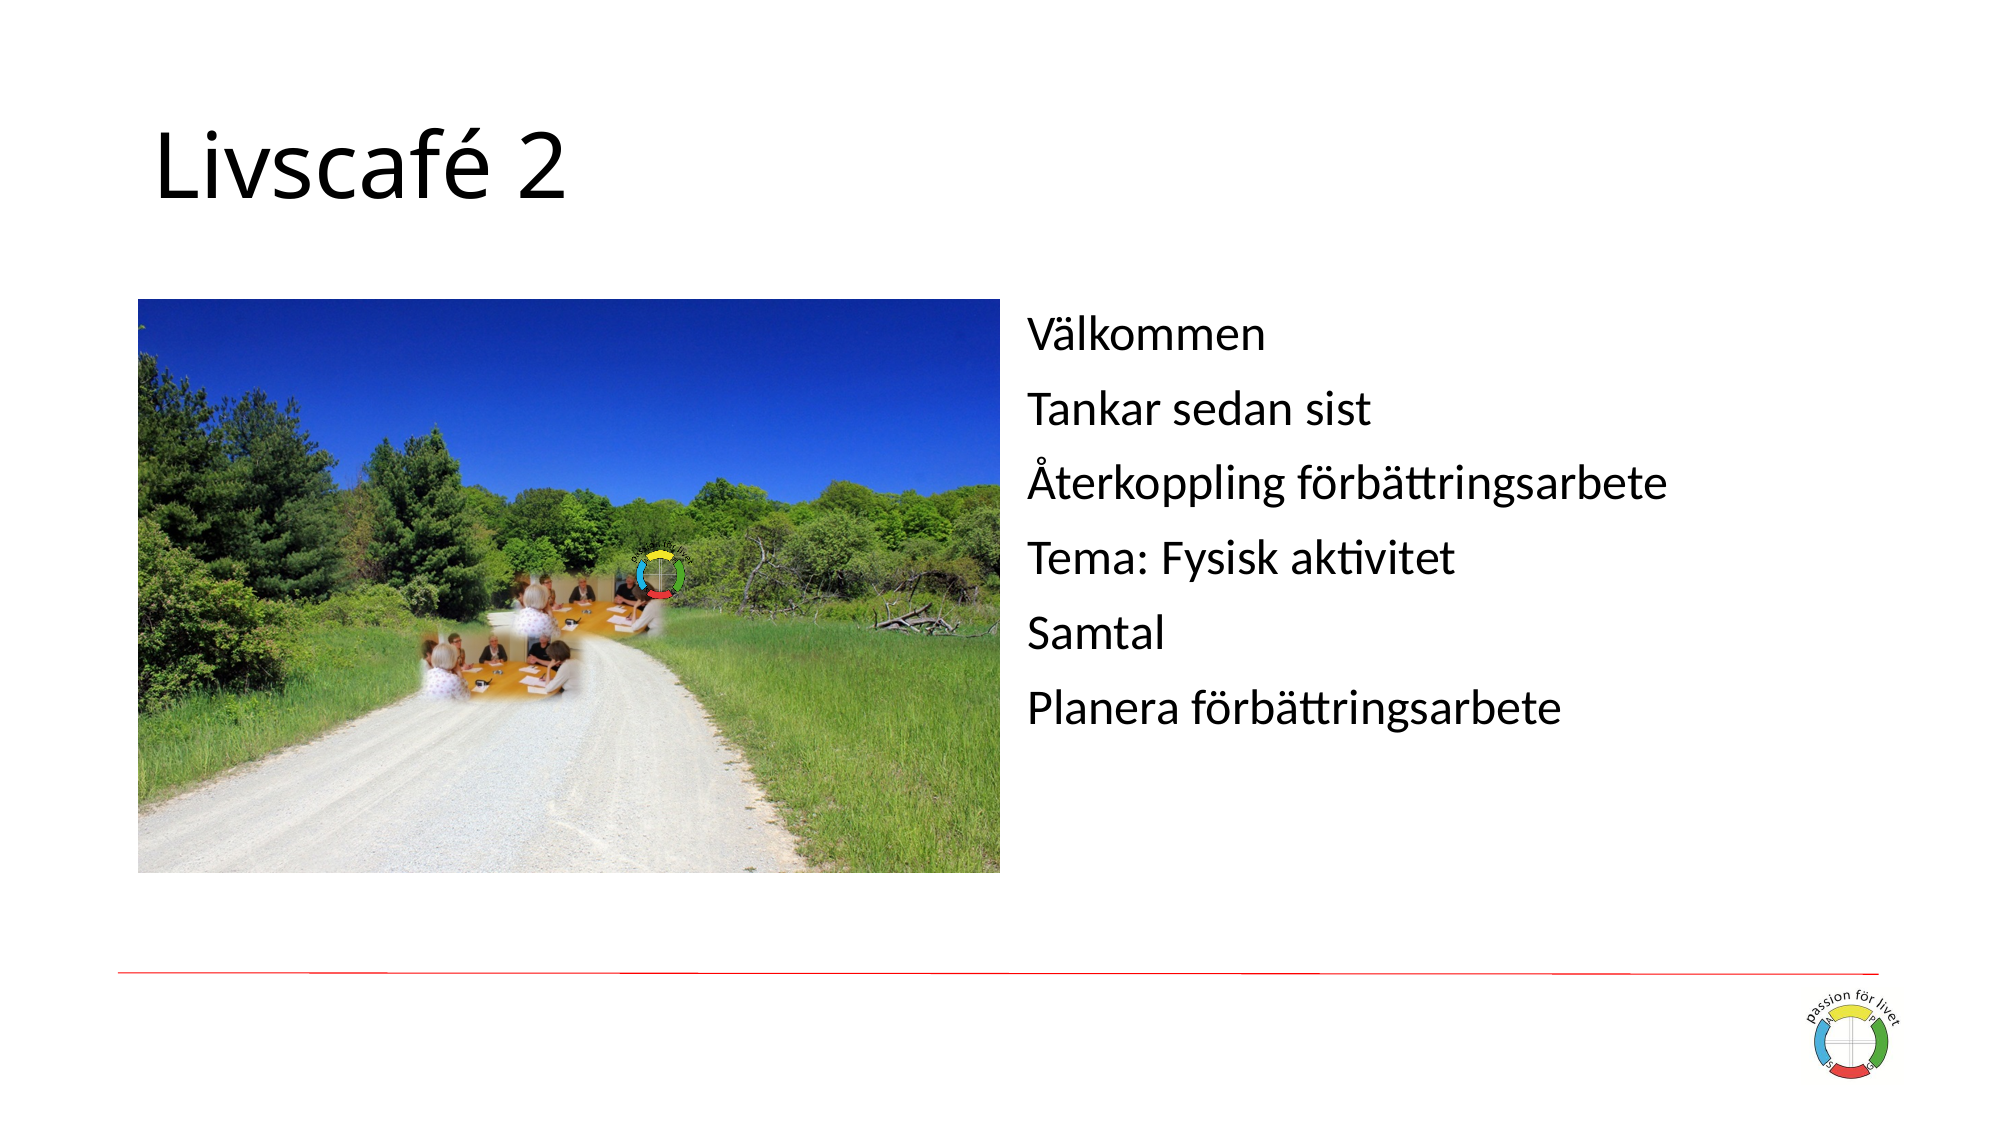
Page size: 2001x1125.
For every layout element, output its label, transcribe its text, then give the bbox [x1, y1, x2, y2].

picture [1801, 987, 1904, 1085]
list Välkommen Tankar sedan sist Återkoppling förbättringsarbete Tema: Fysisk aktivitet Samtal Planera förbättringsarbete [1012, 299, 1863, 1014]
title Livscafé 2 [137, 59, 1863, 278]
picture [138, 299, 1000, 873]
